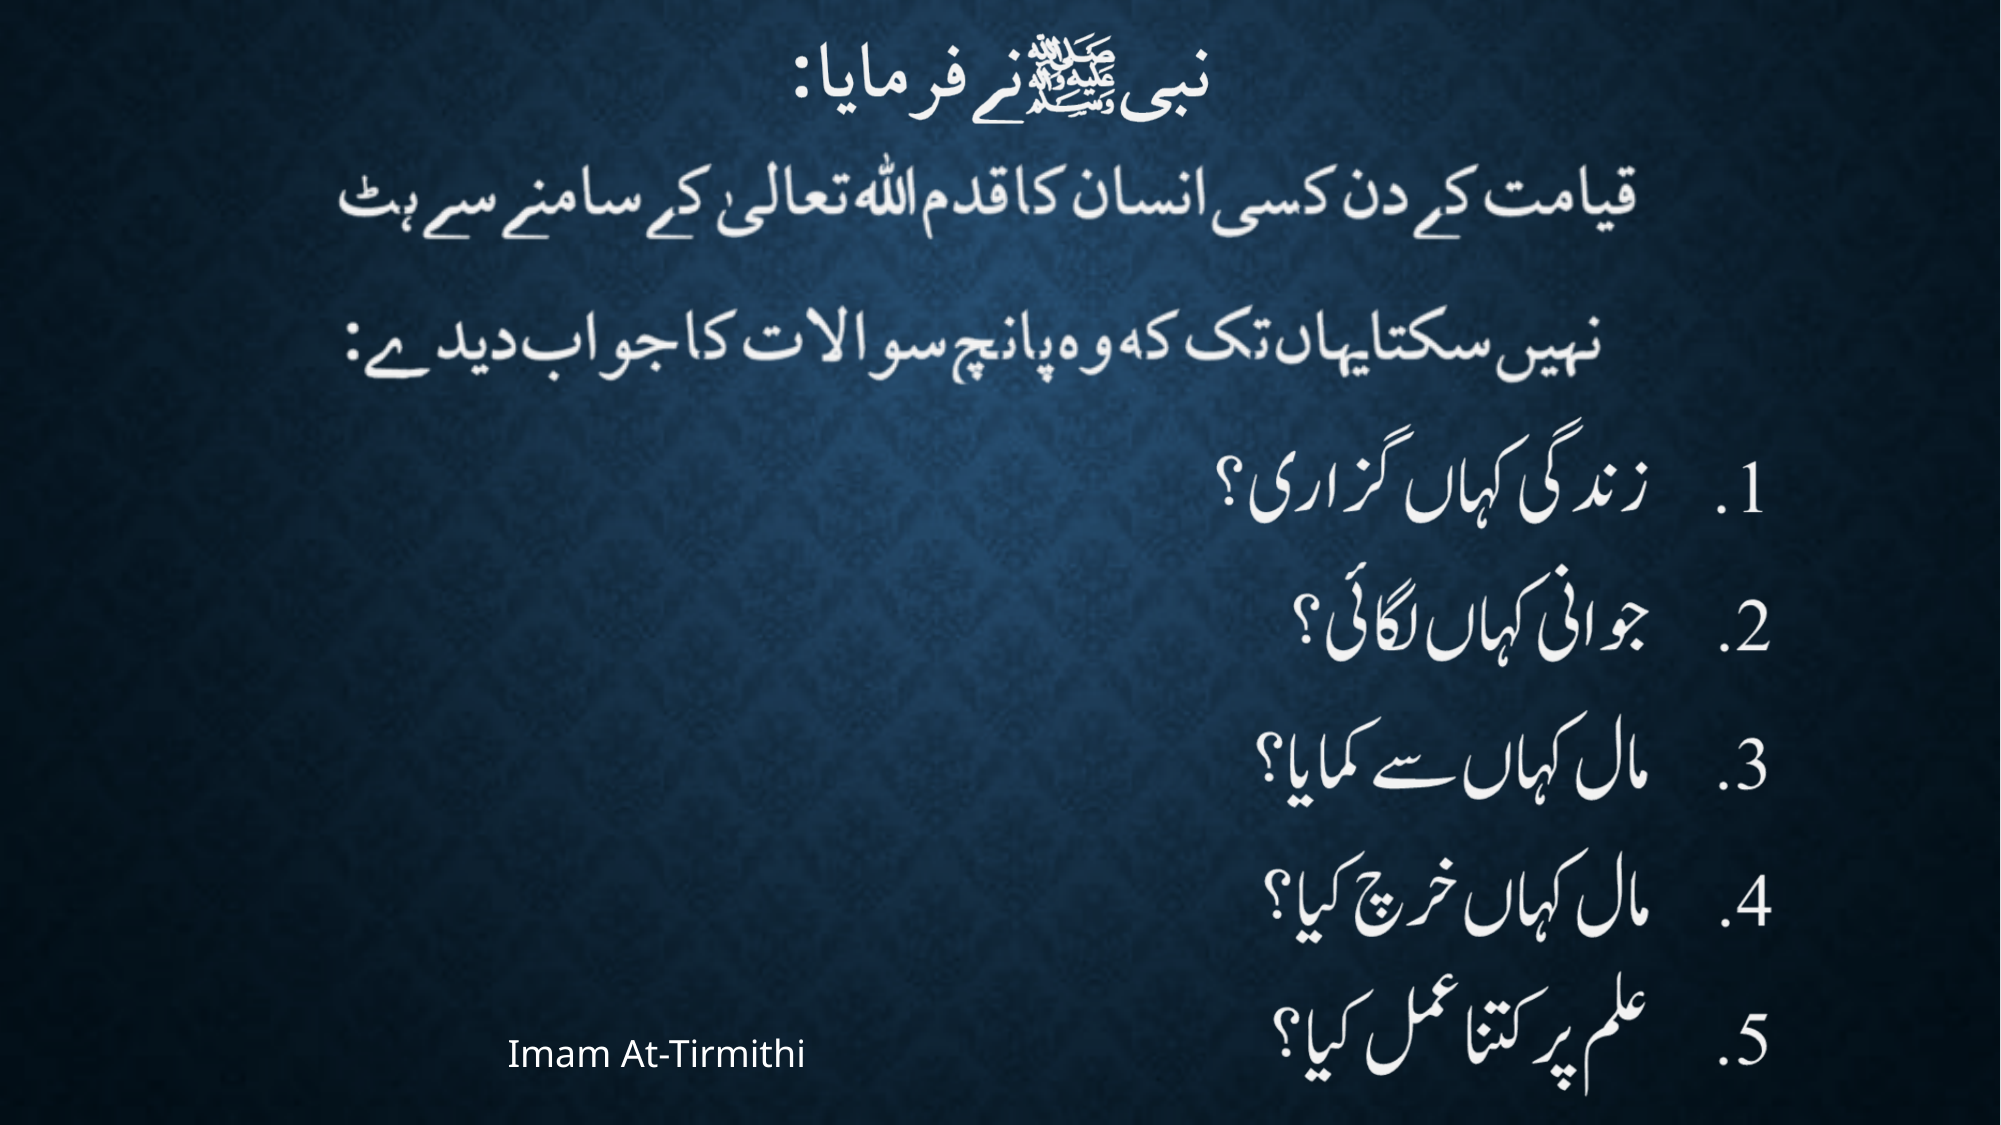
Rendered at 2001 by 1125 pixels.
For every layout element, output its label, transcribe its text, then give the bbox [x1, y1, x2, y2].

picture [284, 0, 1852, 1125]
text_box Imam At-Tirmithi [492, 1022, 822, 1083]
